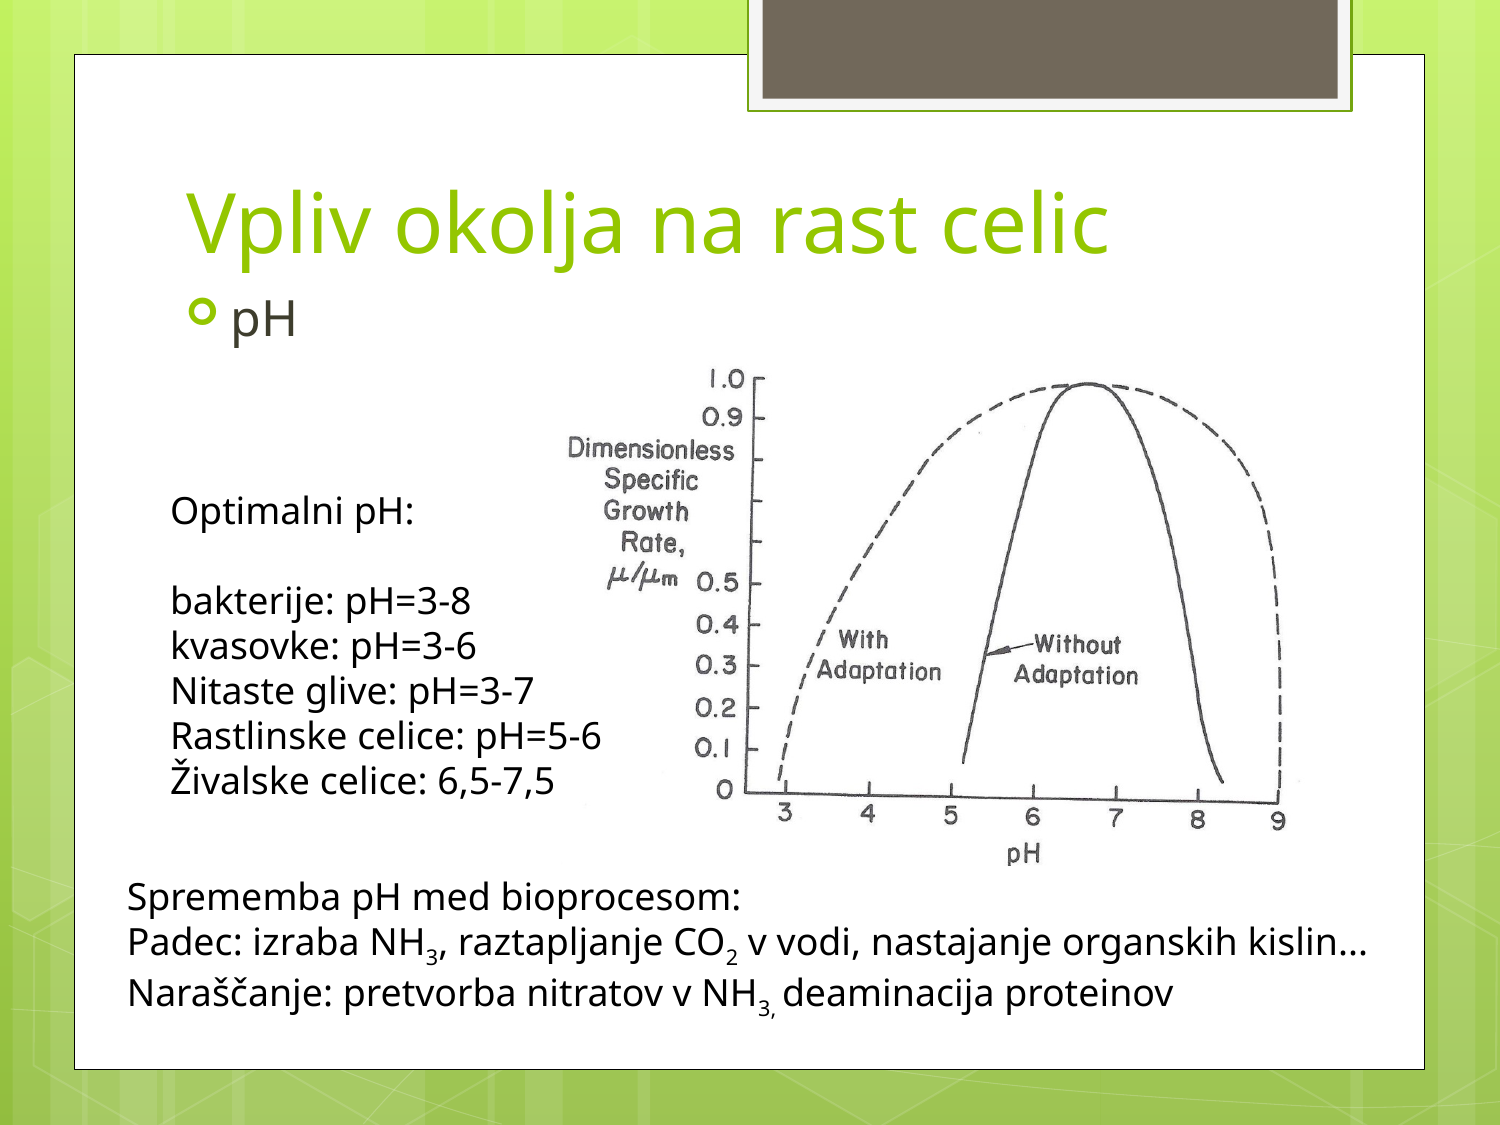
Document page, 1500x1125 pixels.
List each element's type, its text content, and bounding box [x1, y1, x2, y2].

list pH [159, 278, 1272, 479]
text_box Sprememba pH med bioprocesom: Padec: izraba NH3, raztapljanje CO2 v vodi, nastajanje organskih kislin... Naraščanje: pretvorba nitratov v NH3, deaminacija proteinov [112, 865, 1384, 1028]
text_box Optimalni pH: bakterije: pH=3-8 kvasovke: pH=3-6 Nitaste glive: pH=3-7 Rastlinske celice: pH=5-6 Živalske celice: 6,5-7,5 [155, 479, 555, 865]
picture [560, 349, 1336, 866]
title Vpliv okolja na rast celic [171, 90, 1324, 278]
